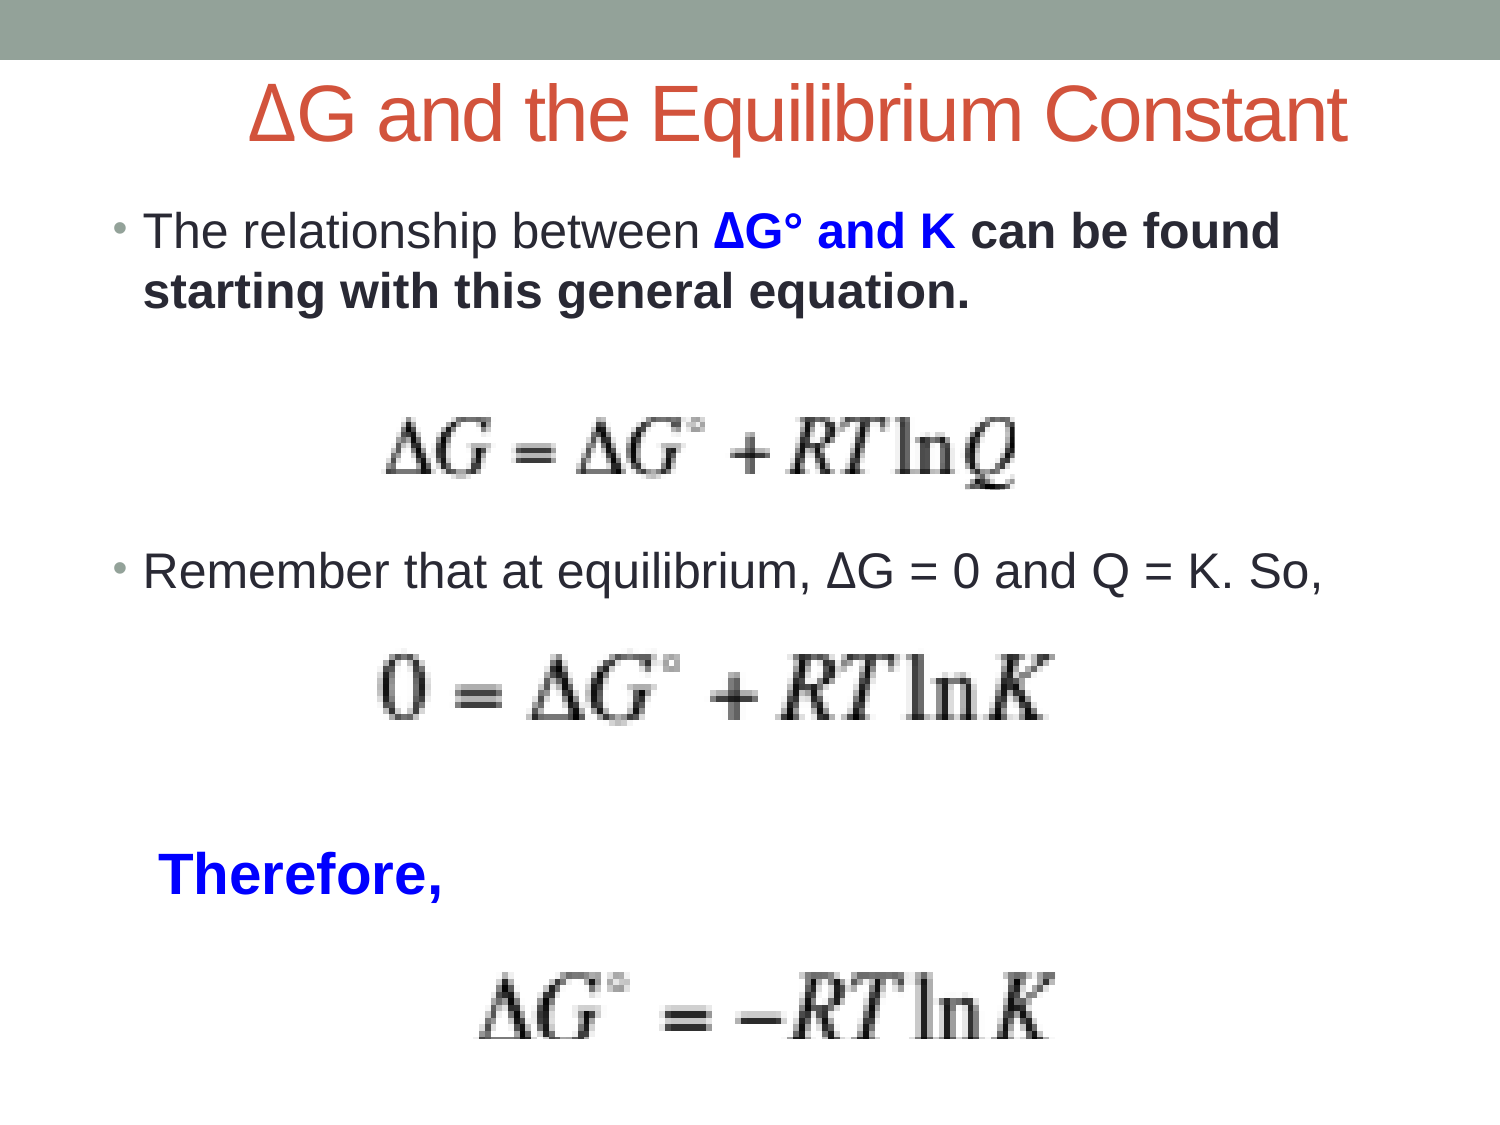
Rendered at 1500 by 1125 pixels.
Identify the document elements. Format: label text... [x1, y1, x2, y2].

title ΔG and the Equilibrium Constant [233, 54, 1500, 166]
text_box Therefore, [143, 828, 475, 914]
list The relationship between ΔG° and K can be found starting with this general equation. Remember that at equilibrium, ΔG = 0 and Q = K. So, [97, 190, 1454, 1125]
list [372, 623, 1056, 896]
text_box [461, 939, 1056, 1039]
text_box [372, 390, 1015, 490]
